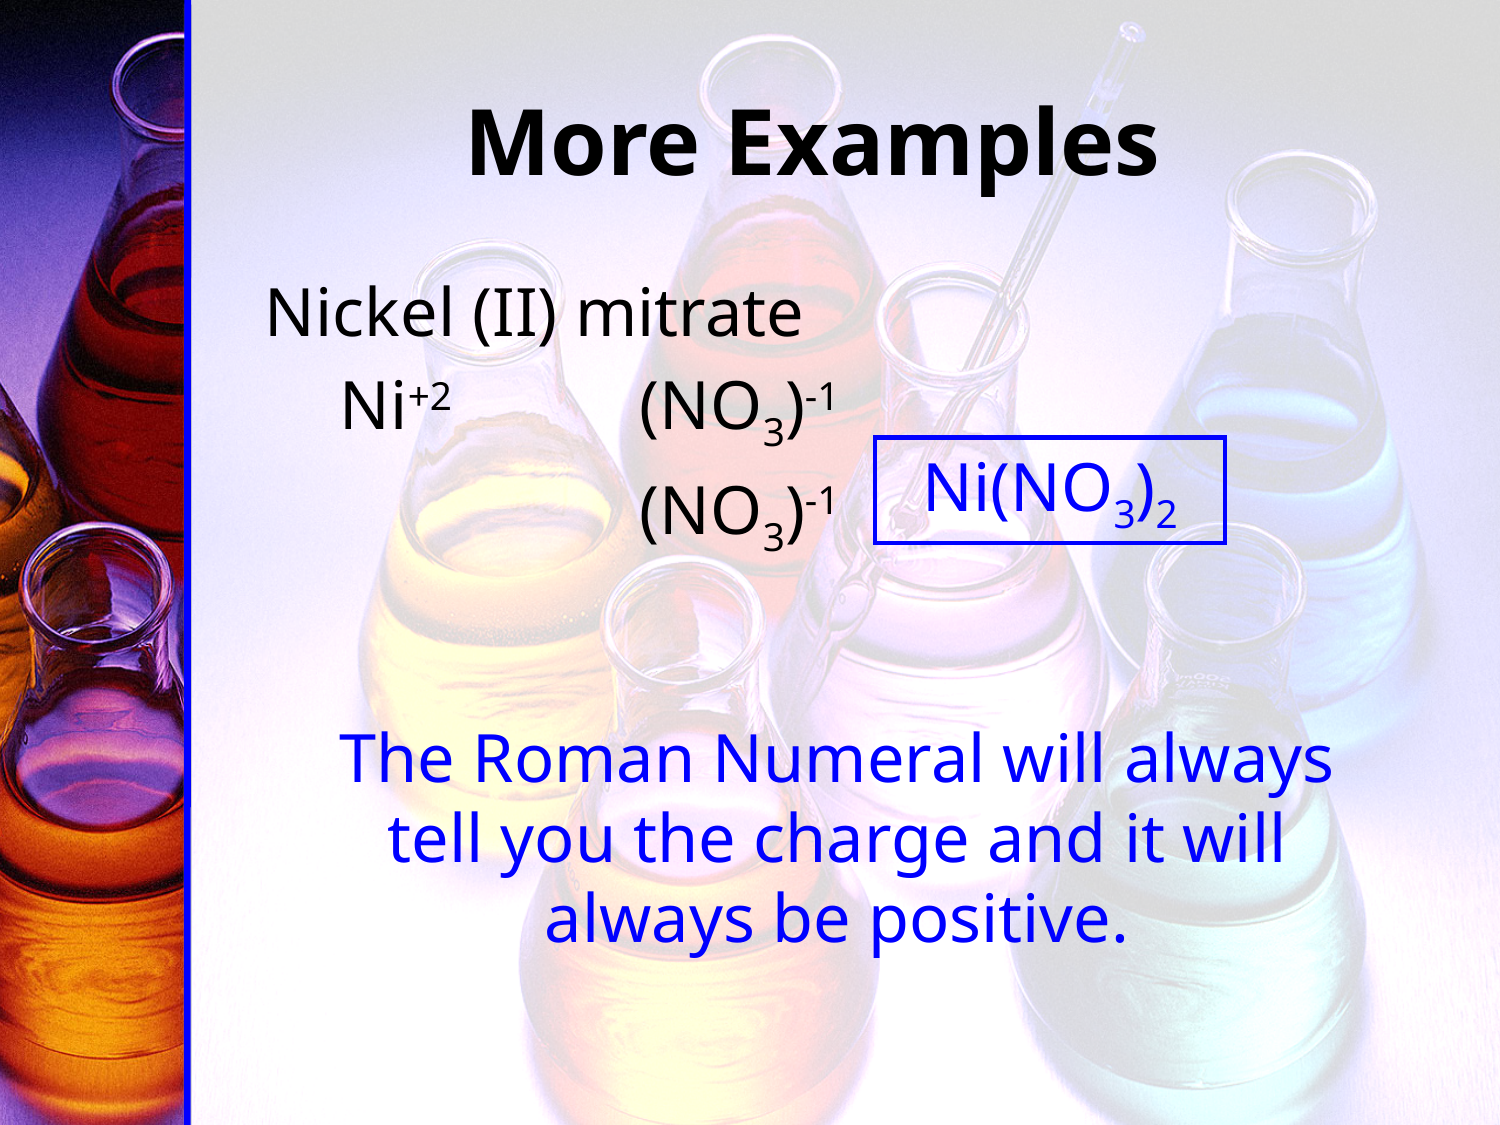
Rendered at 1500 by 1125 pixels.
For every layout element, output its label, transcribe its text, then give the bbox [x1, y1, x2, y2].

list Nickel (II) mitrate Ni+2 (NO3)-1 (NO3)-1 [249, 262, 1425, 1005]
title More Examples [200, 45, 1425, 233]
text_box Ni(NO3)2 [875, 437, 1225, 544]
picture [0, 0, 184, 1125]
text_box The Roman Numeral will always tell you the charge and it will always be positive. [293, 708, 1382, 963]
